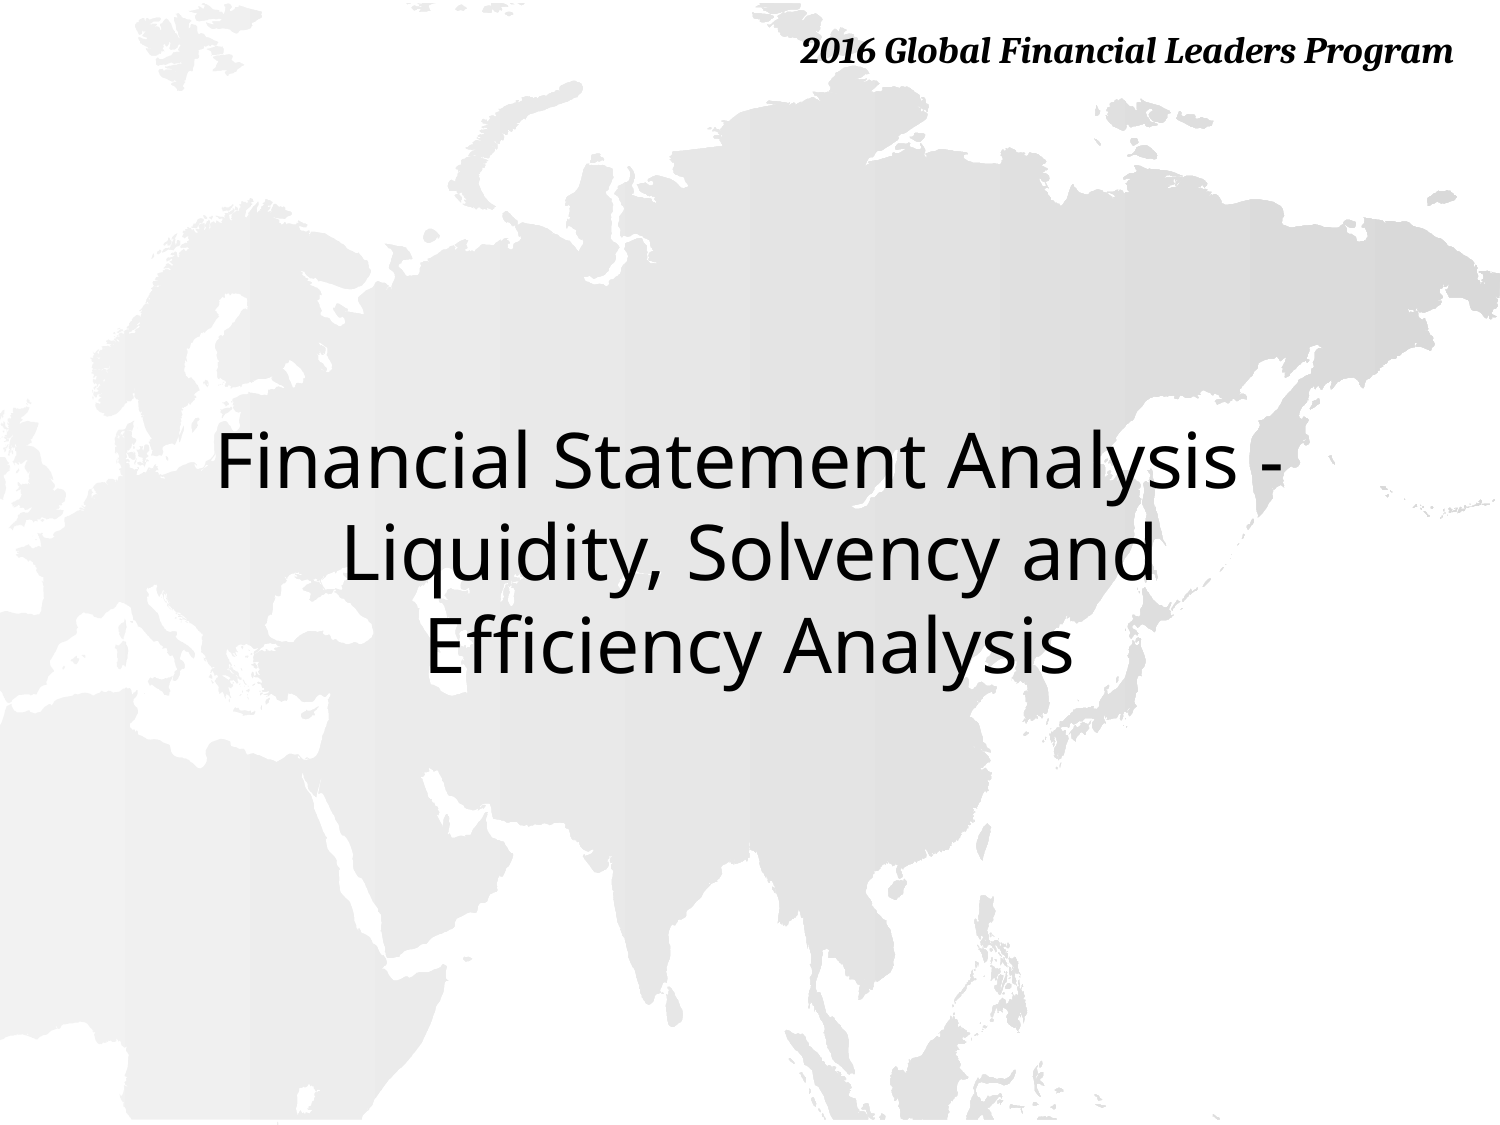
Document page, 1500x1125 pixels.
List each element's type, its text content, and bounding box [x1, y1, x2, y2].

title Financial Statement Analysis - Liquidity, Solvency and Efficiency Analysis [149, 299, 1351, 800]
